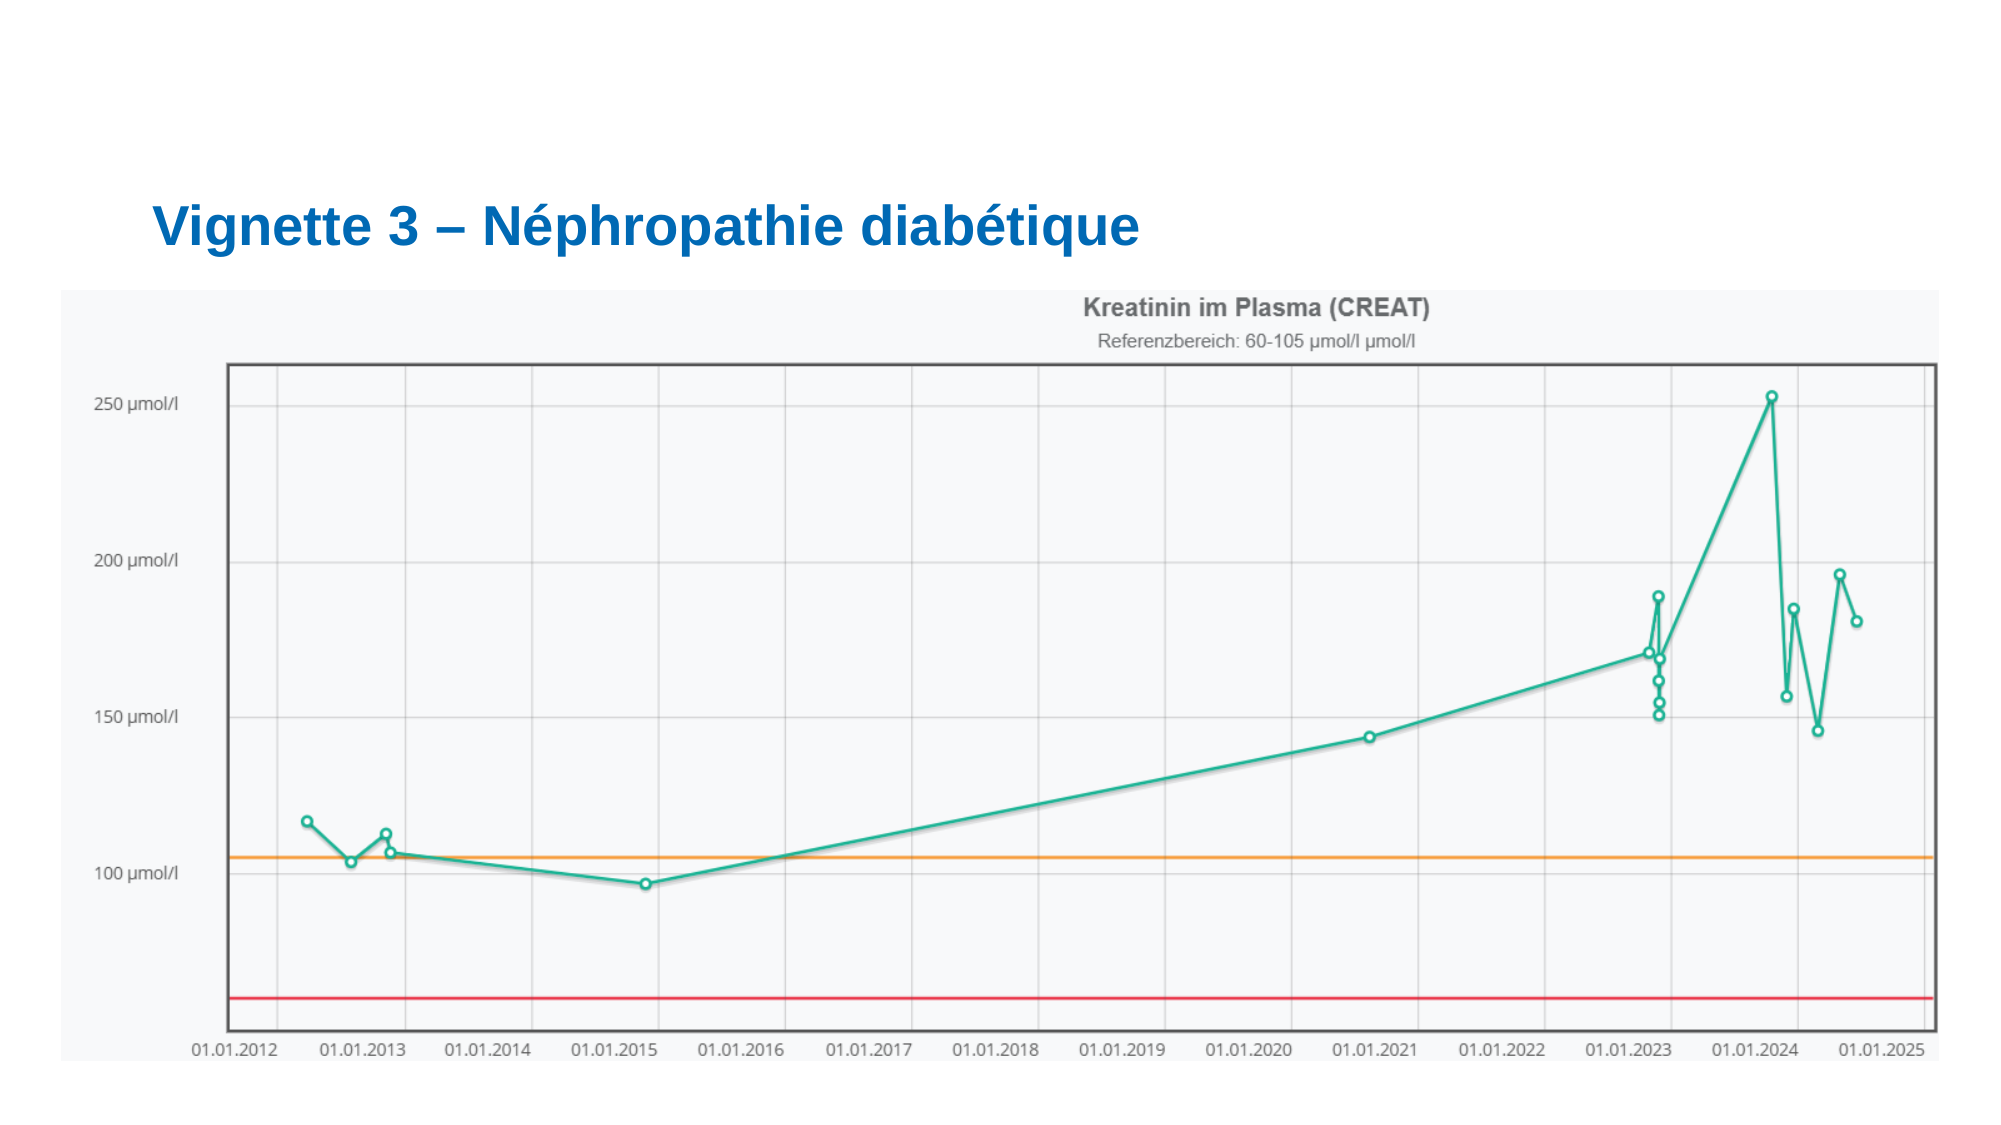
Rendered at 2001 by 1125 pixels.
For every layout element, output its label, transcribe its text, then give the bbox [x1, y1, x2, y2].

picture [61, 290, 1939, 1061]
text_box Vignette 3 – Néphropathie diabétique [137, 189, 1863, 268]
